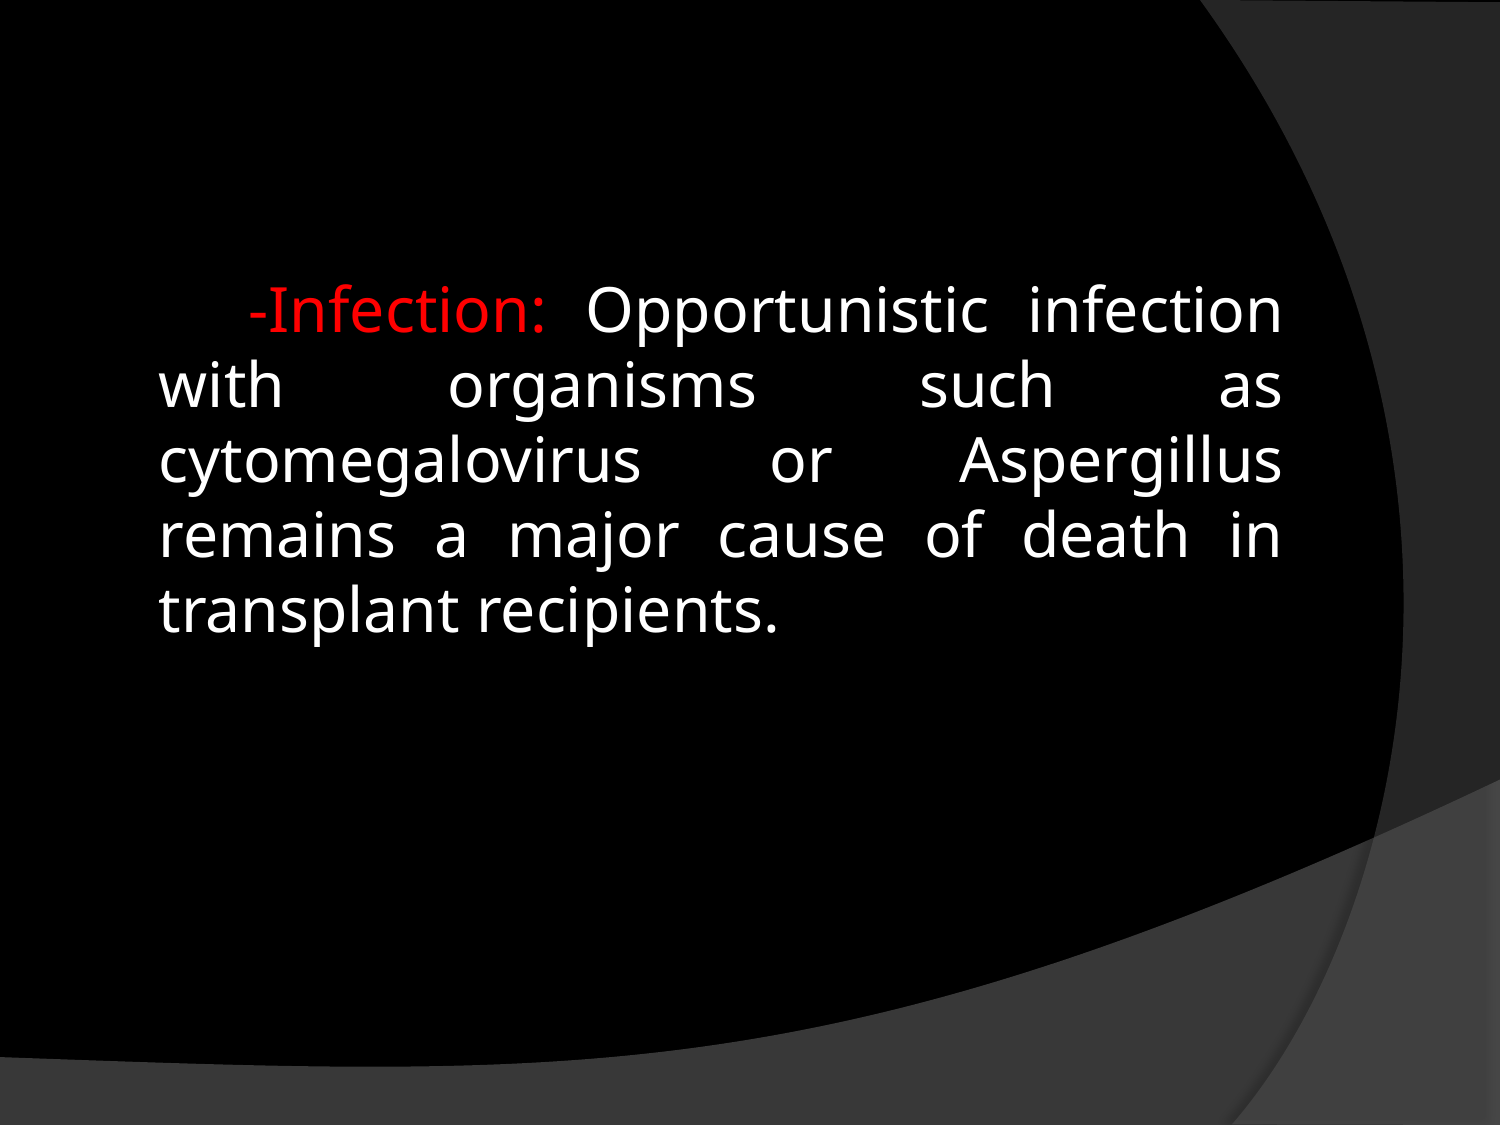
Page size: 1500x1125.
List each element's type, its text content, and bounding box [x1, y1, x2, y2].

list -Infection: Opportunistic infection with organisms such as cytomegalovirus or Aspergillus remains a major cause of death in transplant recipients. [75, 262, 1300, 1005]
